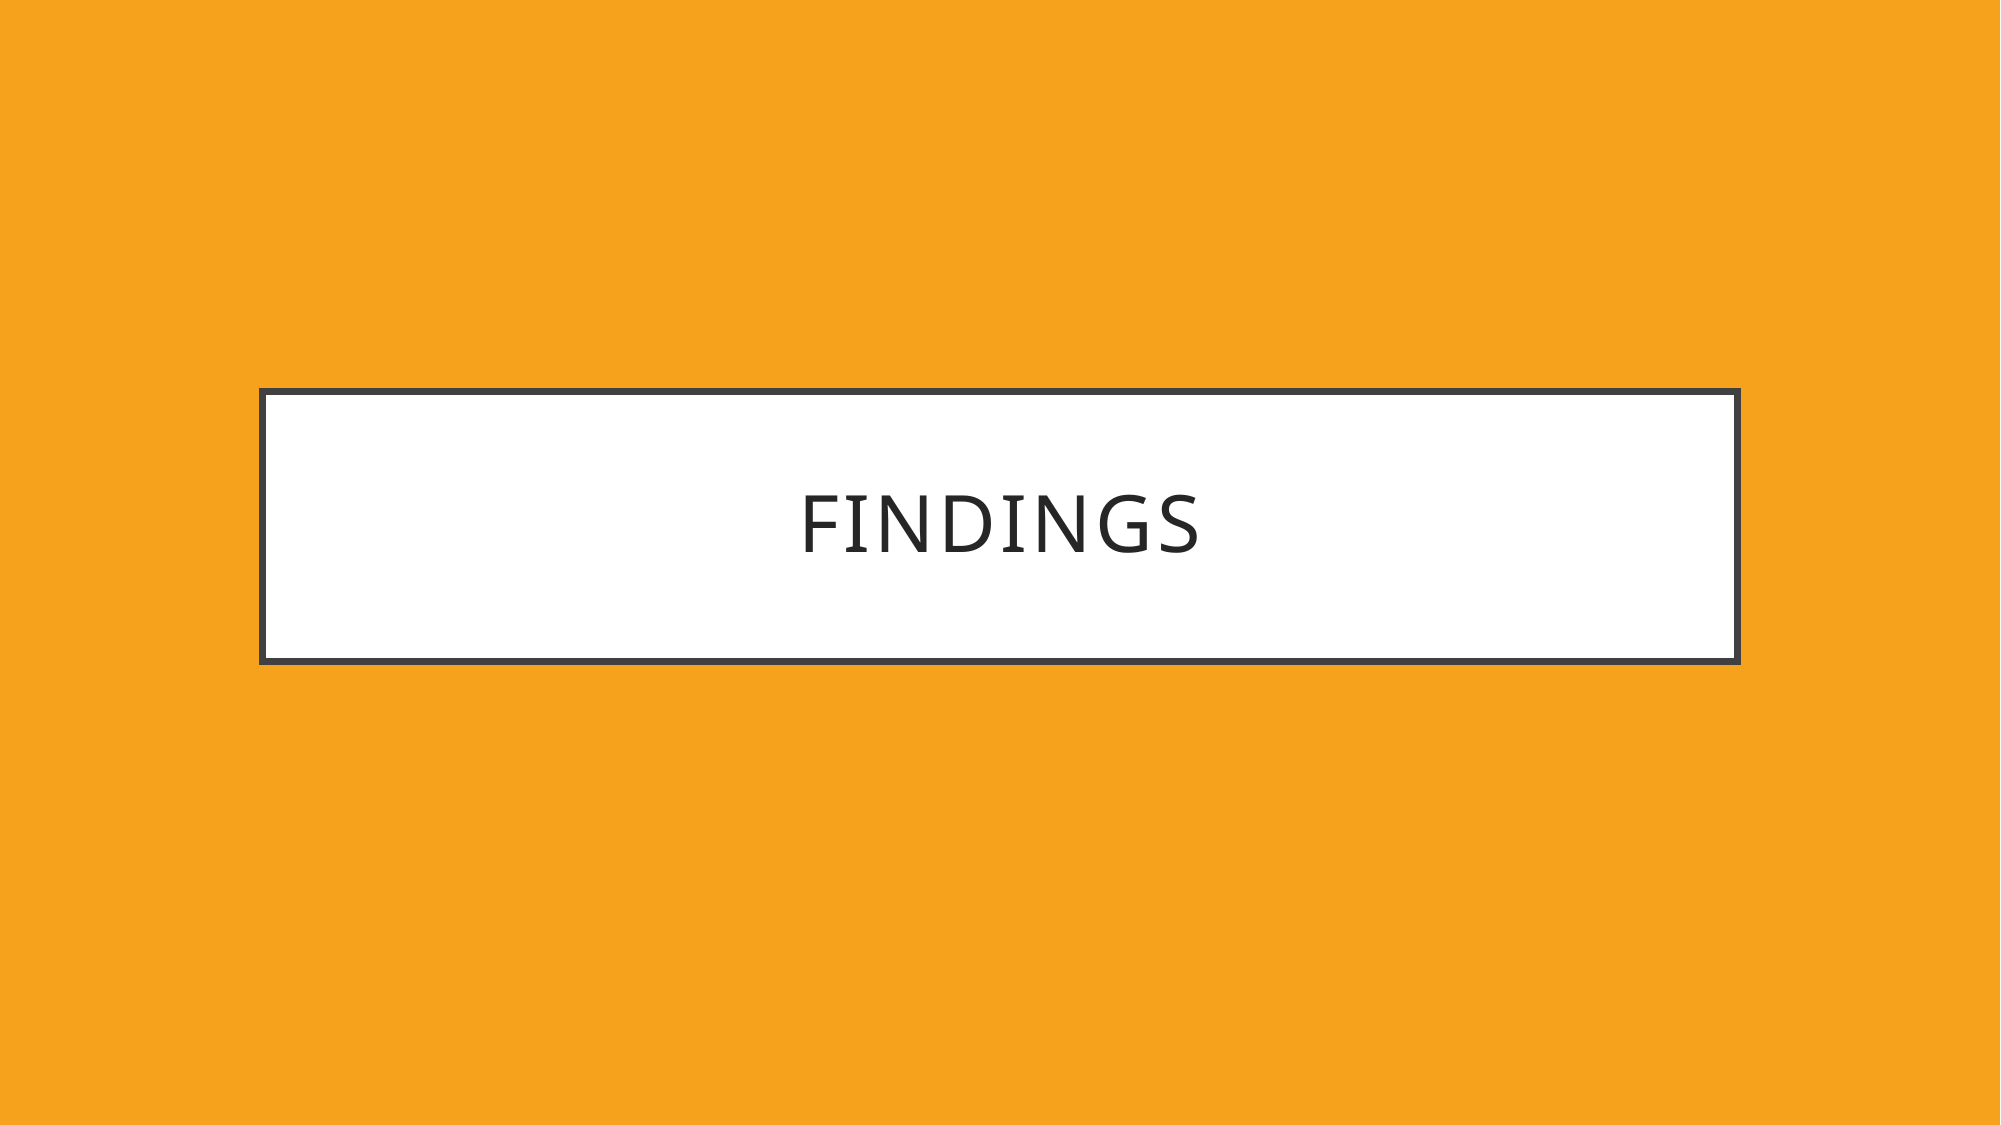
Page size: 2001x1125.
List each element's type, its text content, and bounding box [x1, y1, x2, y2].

title FINDINGS [259, 388, 1741, 665]
